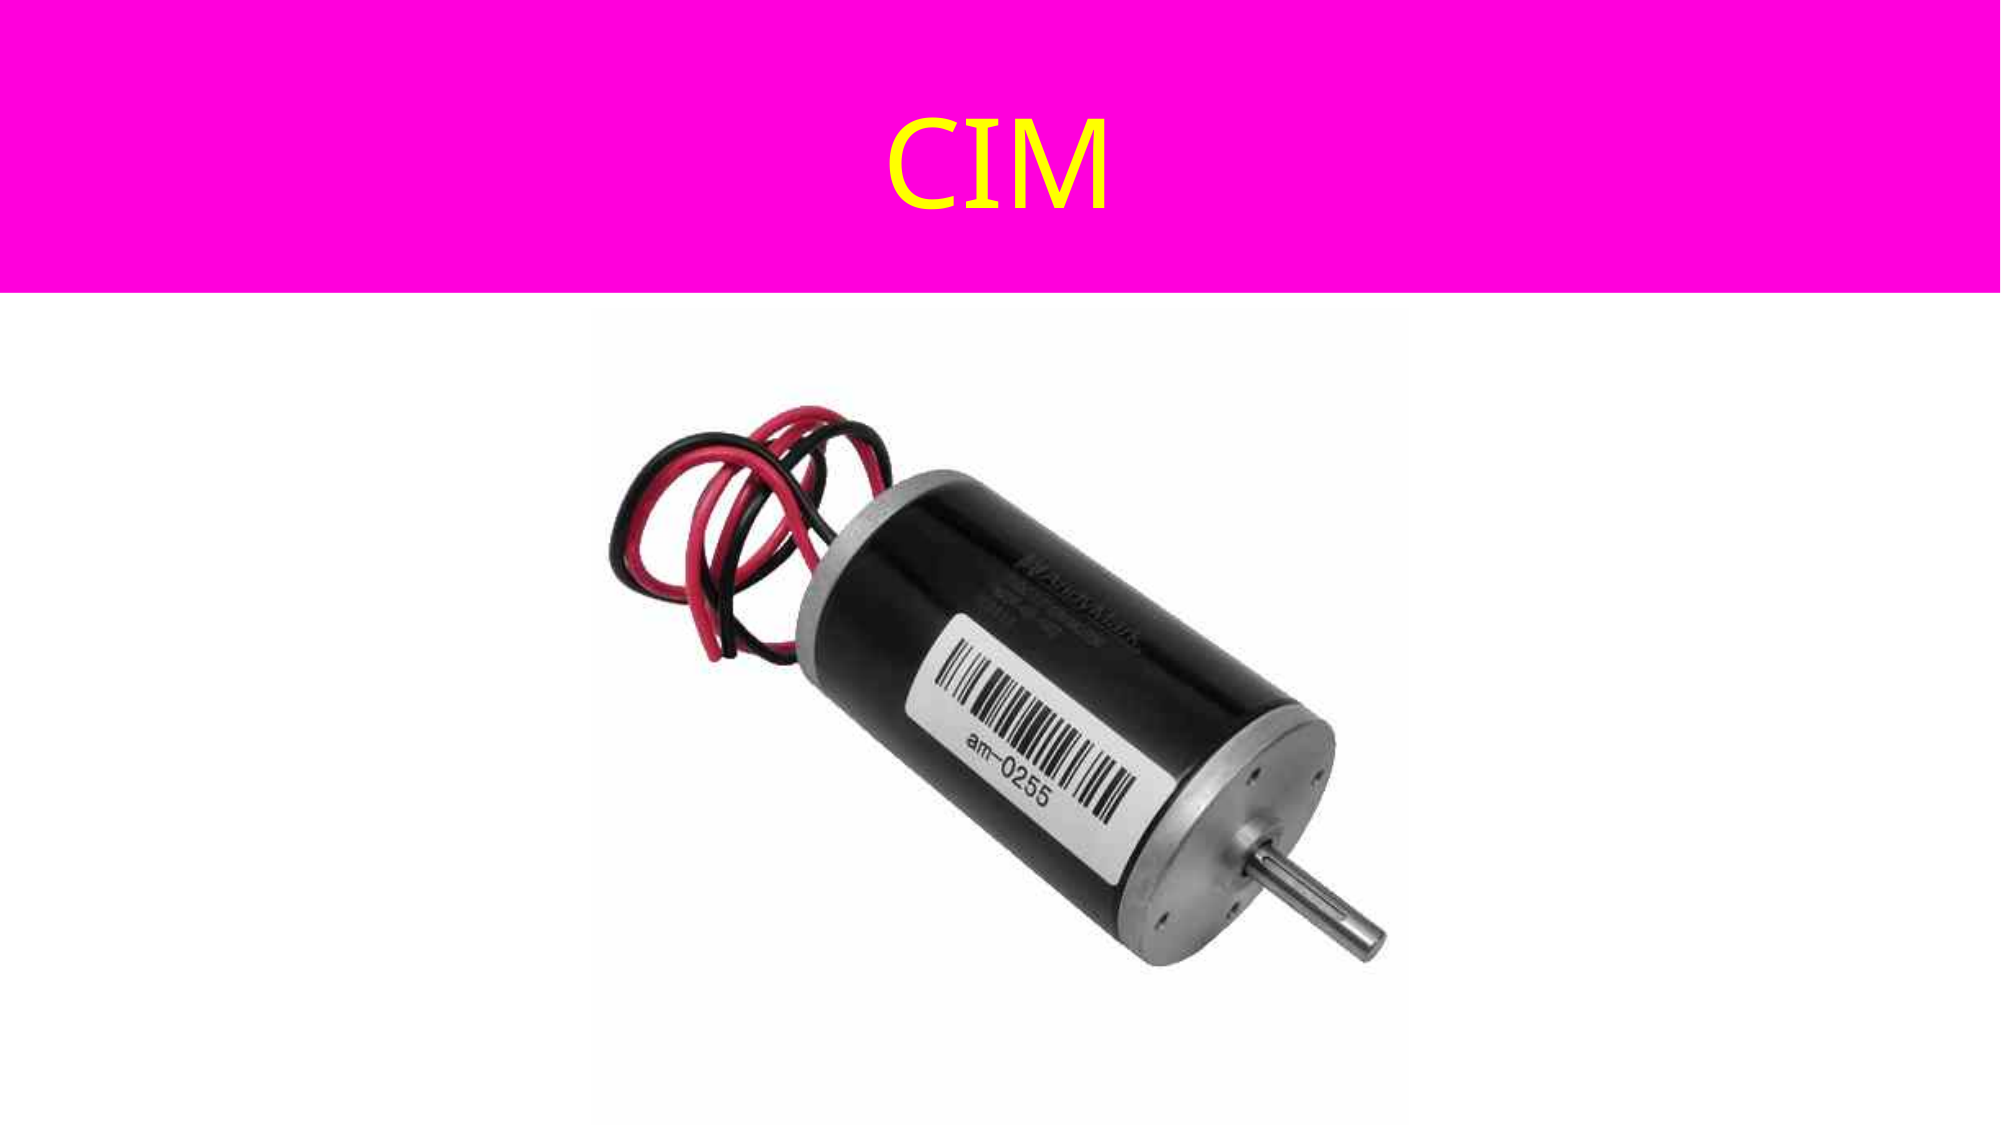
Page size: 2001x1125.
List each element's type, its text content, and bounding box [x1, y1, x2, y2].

picture [0, 0, 2001, 1125]
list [591, 308, 1409, 1125]
title CIM [137, 59, 1863, 278]
